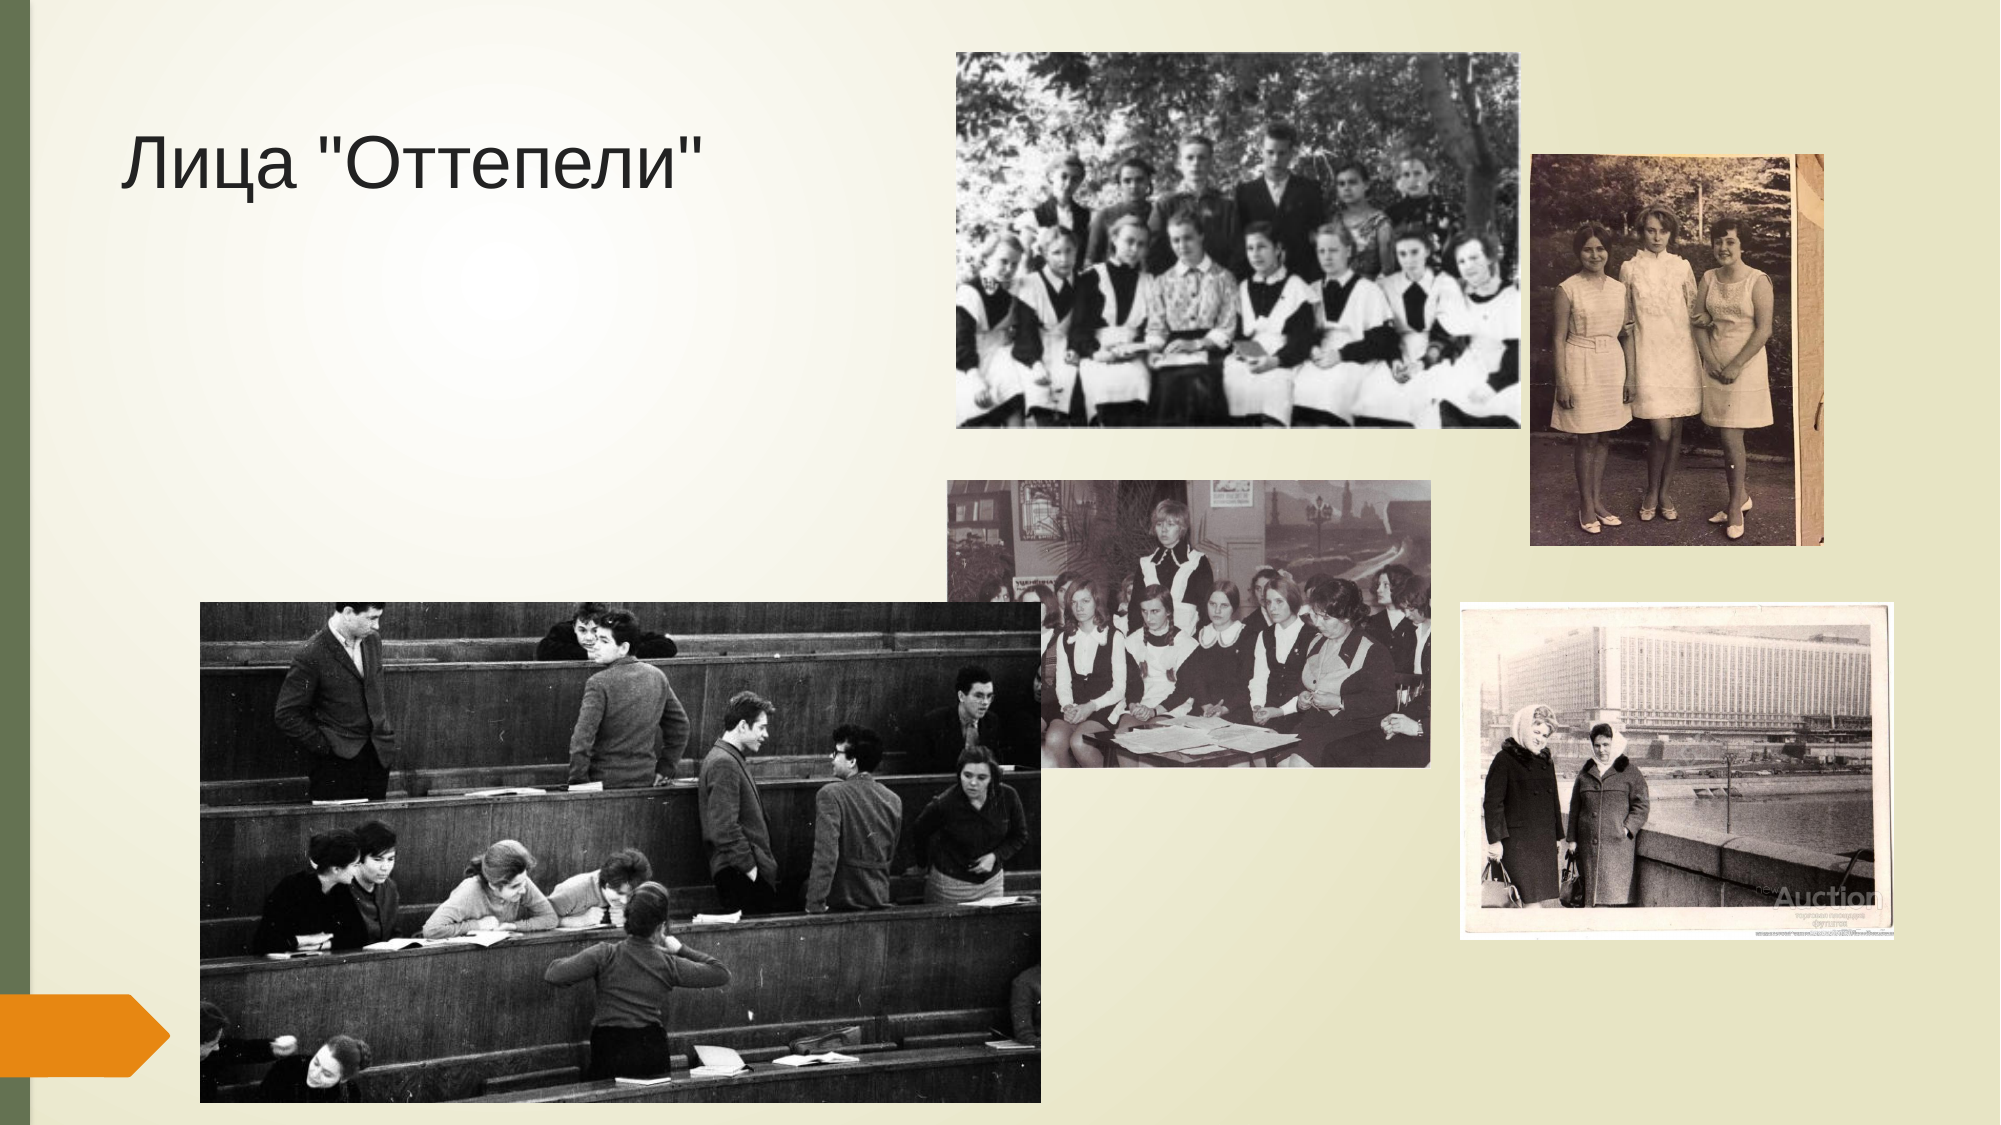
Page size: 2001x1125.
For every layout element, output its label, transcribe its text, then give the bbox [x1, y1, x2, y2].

picture [1459, 602, 1894, 940]
text_box [0, 0, 31, 992]
picture [1529, 154, 1824, 546]
text_box [0, 1079, 31, 1125]
title Лица "Оттепели" [106, 105, 947, 313]
picture [956, 51, 1521, 429]
picture [946, 480, 1431, 769]
text_box [31, 0, 2000, 1125]
text_box [0, 992, 172, 1079]
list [199, 602, 1041, 1103]
